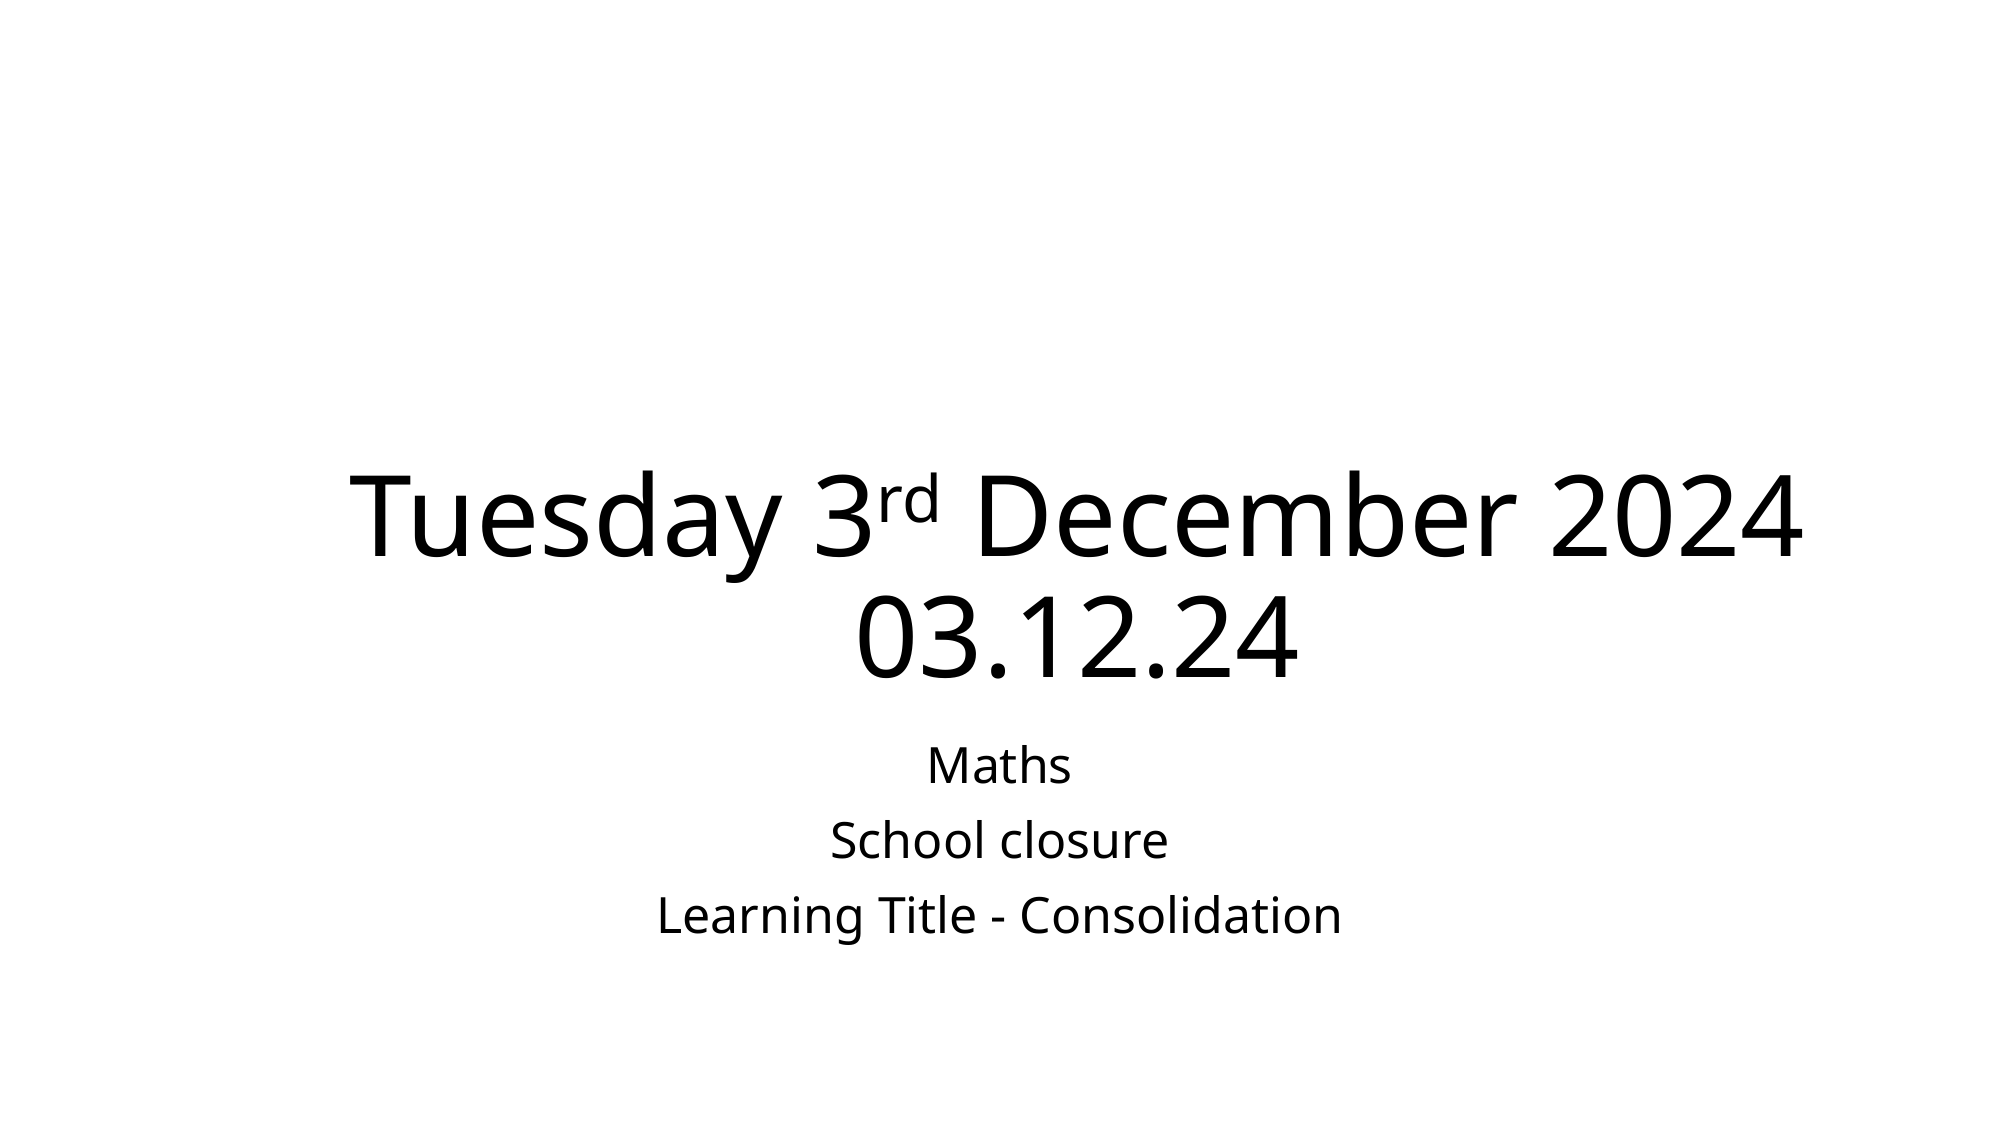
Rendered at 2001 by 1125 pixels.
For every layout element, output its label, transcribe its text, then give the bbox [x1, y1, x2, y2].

subtitle Maths School closure Learning Title - Consolidation [262, 732, 1738, 1001]
title Tuesday 3rd December 2024 03.12.24 [180, 124, 1976, 710]
